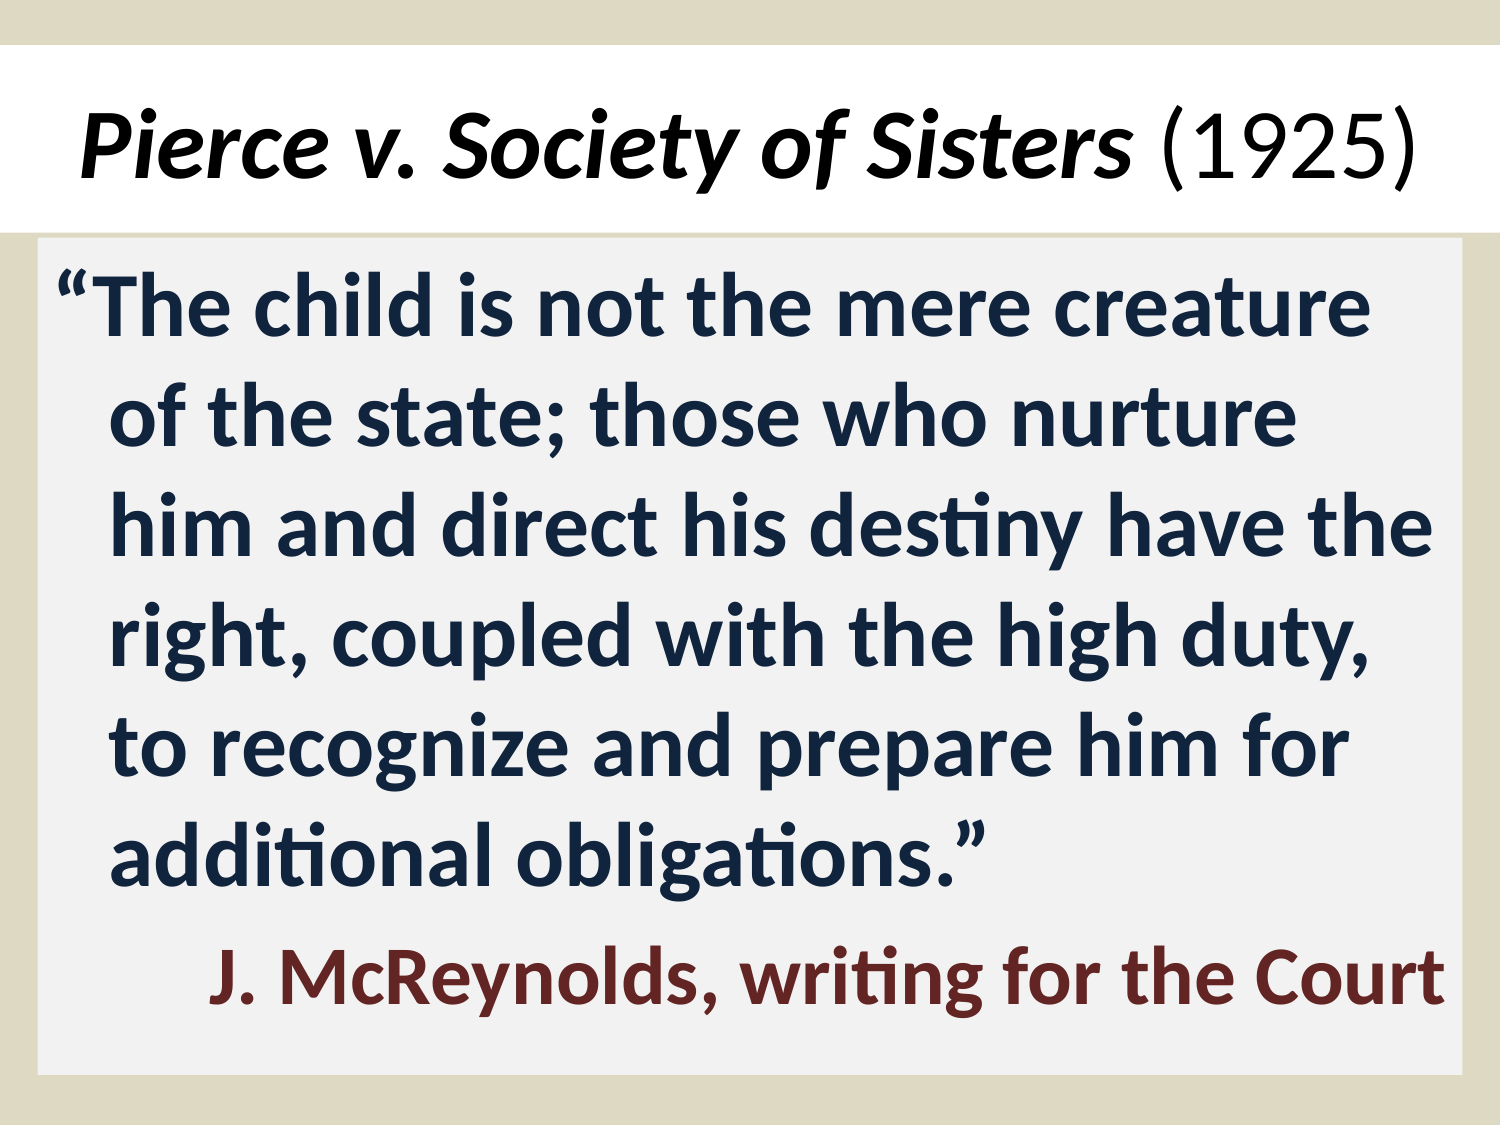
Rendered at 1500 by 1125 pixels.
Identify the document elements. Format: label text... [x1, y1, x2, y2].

title Pierce v. Society of Sisters (1925) [0, 45, 1500, 233]
list “The child is not the mere creature of the state; those who nurture him and direct his destiny have the right, coupled with the high duty, to recognize and prepare him for additional obligations.” J. McReynolds, writing for the Court [37, 237, 1463, 1075]
